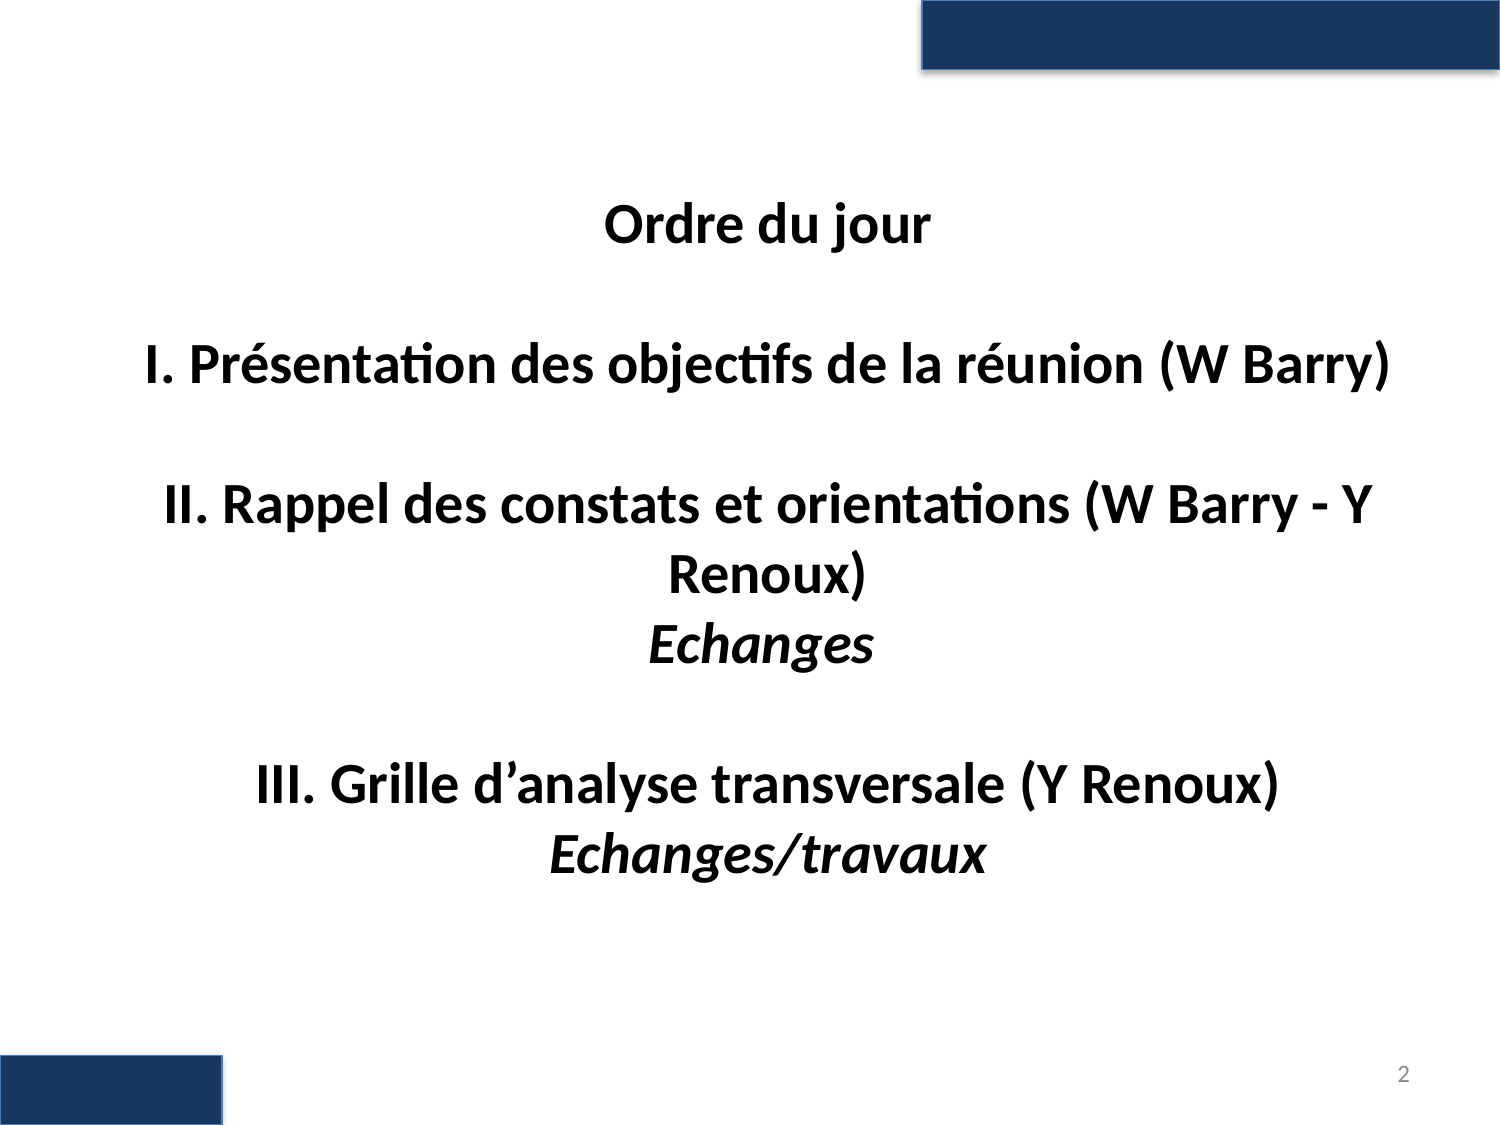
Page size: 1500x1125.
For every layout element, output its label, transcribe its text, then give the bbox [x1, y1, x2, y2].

text_box [921, 0, 1500, 70]
text_box [0, 1055, 223, 1125]
slide_number 2 [1074, 1042, 1425, 1103]
text_box Ordre du jour I. Présentation des objectifs de la réunion (W Barry) II. Rappel des constats et orientations (W Barry - Y Renoux) Echanges III. Grille d’analyse transversale (Y Renoux) Echanges/travaux [81, 108, 1456, 963]
